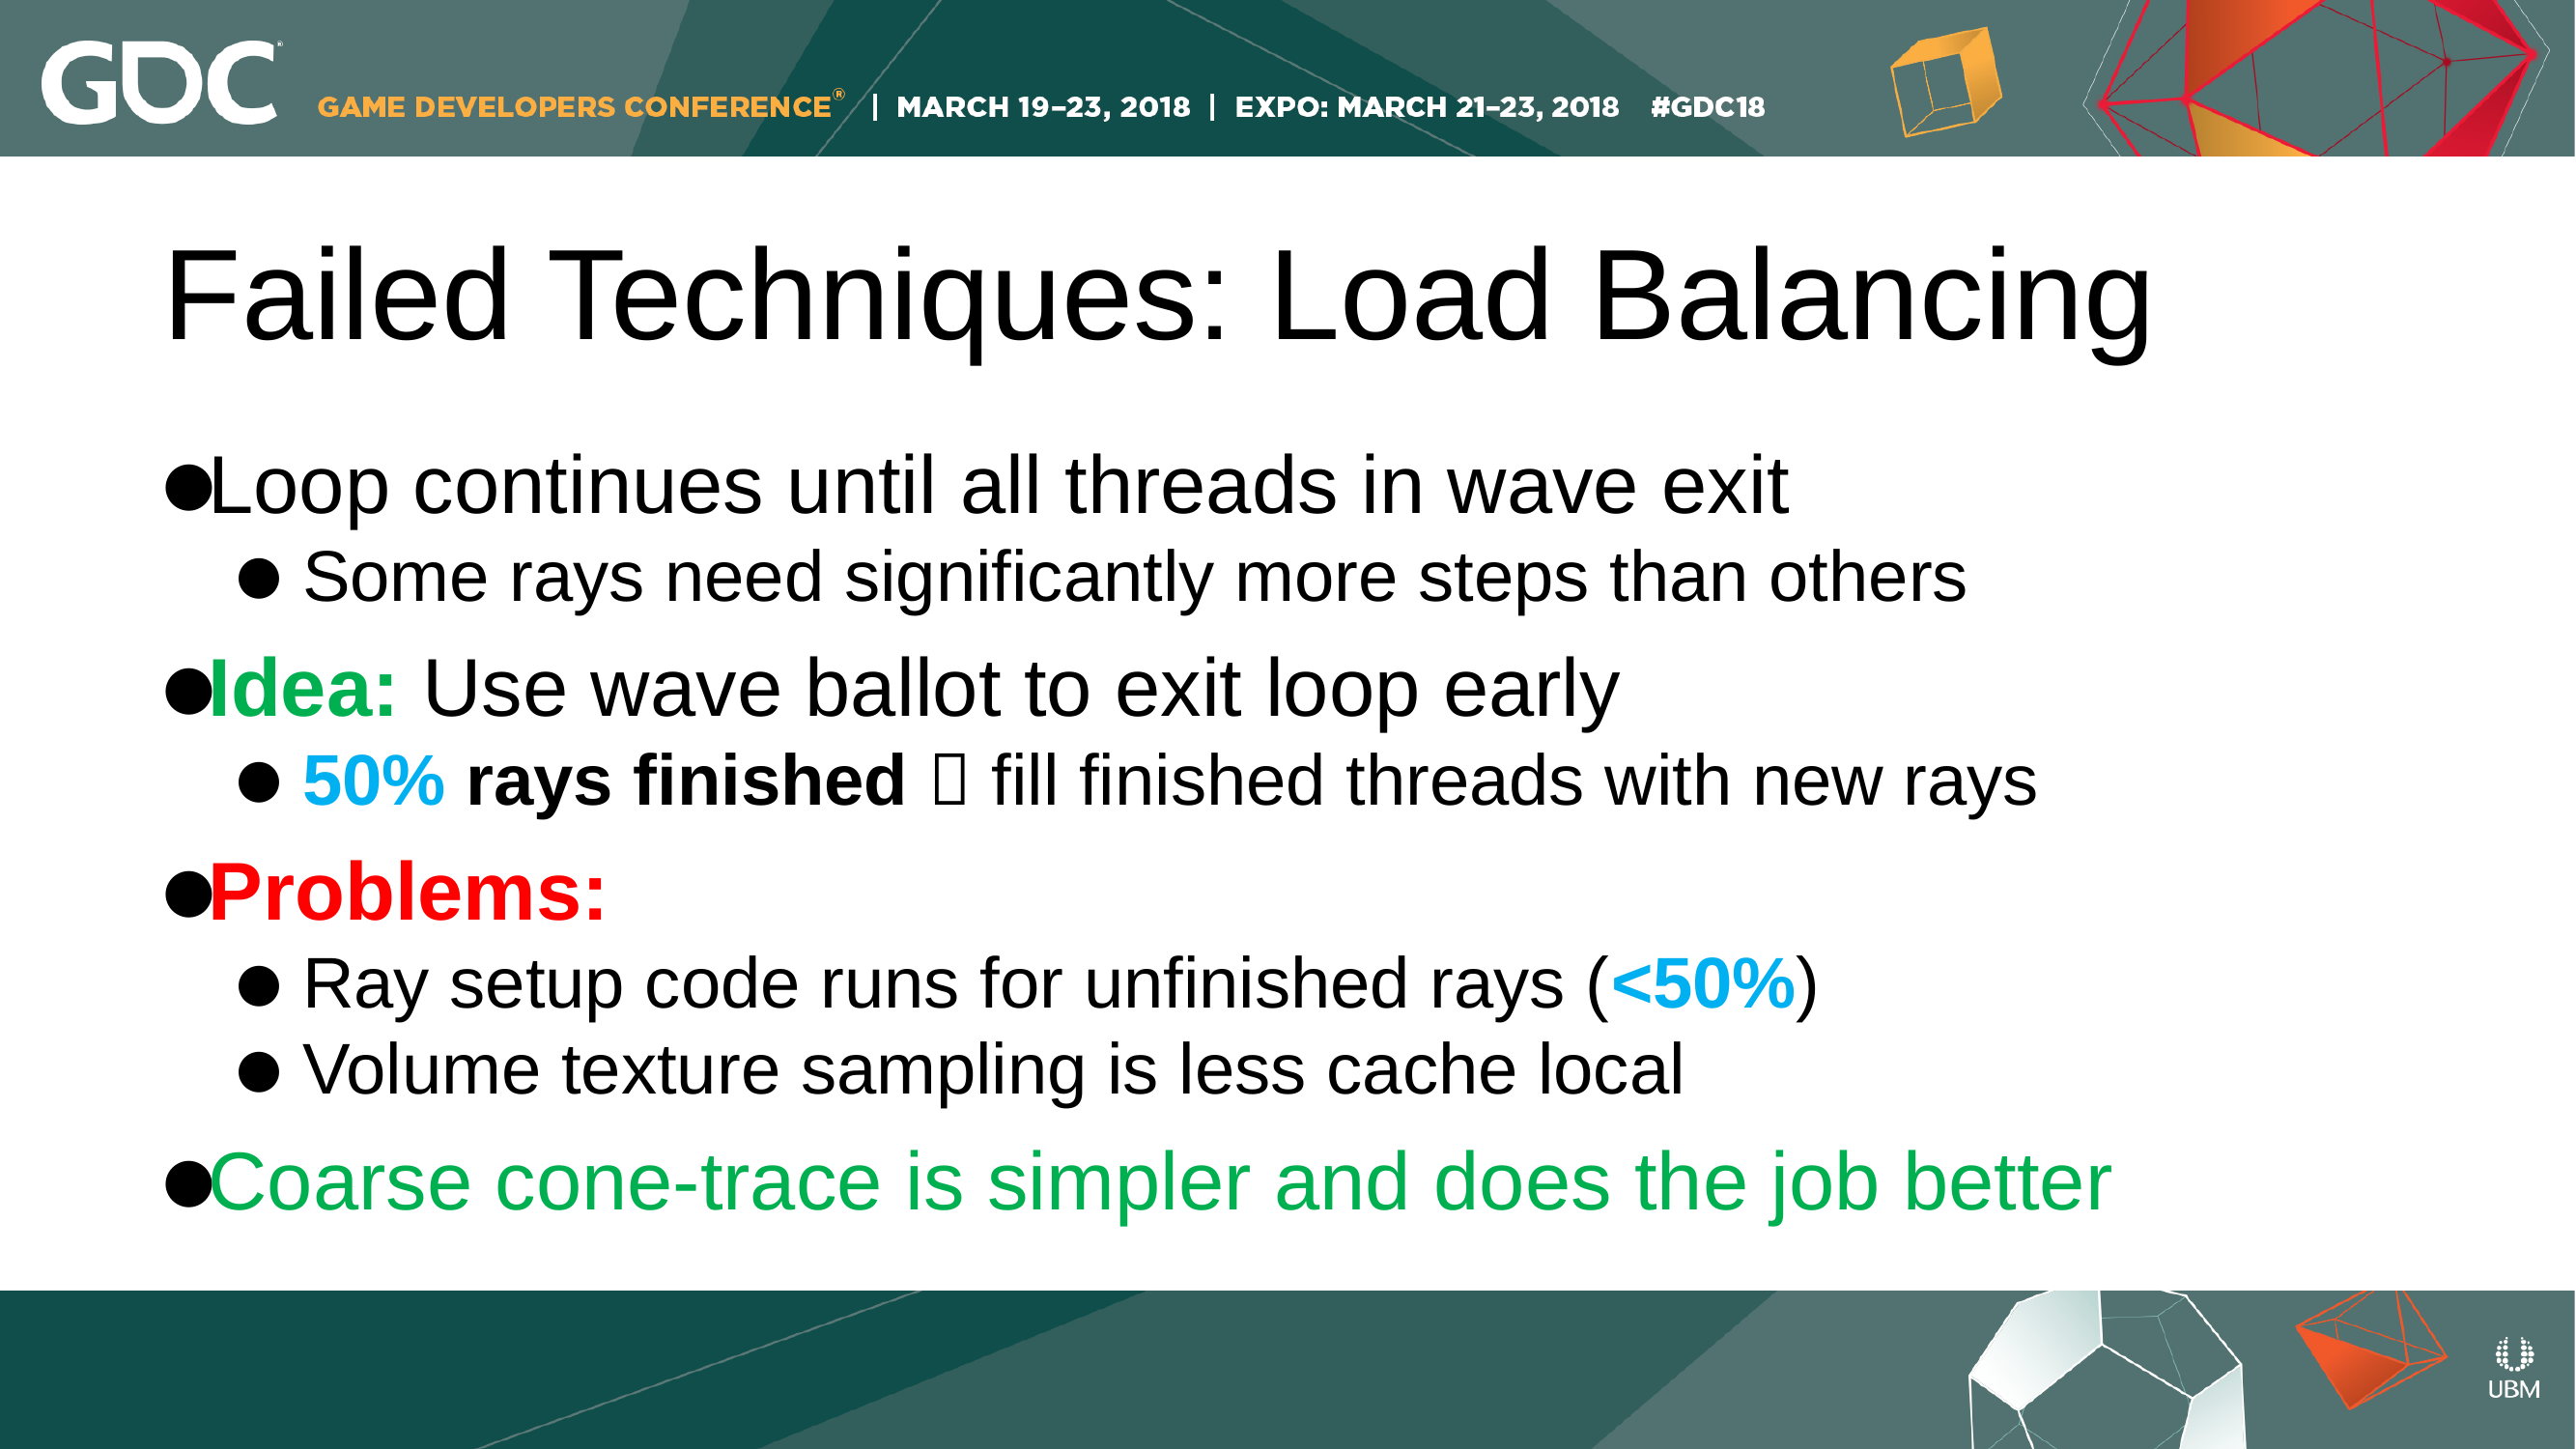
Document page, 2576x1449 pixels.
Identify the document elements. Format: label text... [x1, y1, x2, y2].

list Loop continues until all threads in wave exit Some rays need significantly more steps than others Idea: Use wave ballot to exit loop early 50% rays finished  fill finished threads with new rays Problems: Ray setup code runs for unfinished rays (<50%) Volume texture sampling is less cache local Coarse cone-trace is simpler and does the job better [150, 417, 2426, 1243]
title Failed Techniques: Load Balancing [150, 197, 2426, 417]
picture [0, 0, 2575, 1449]
